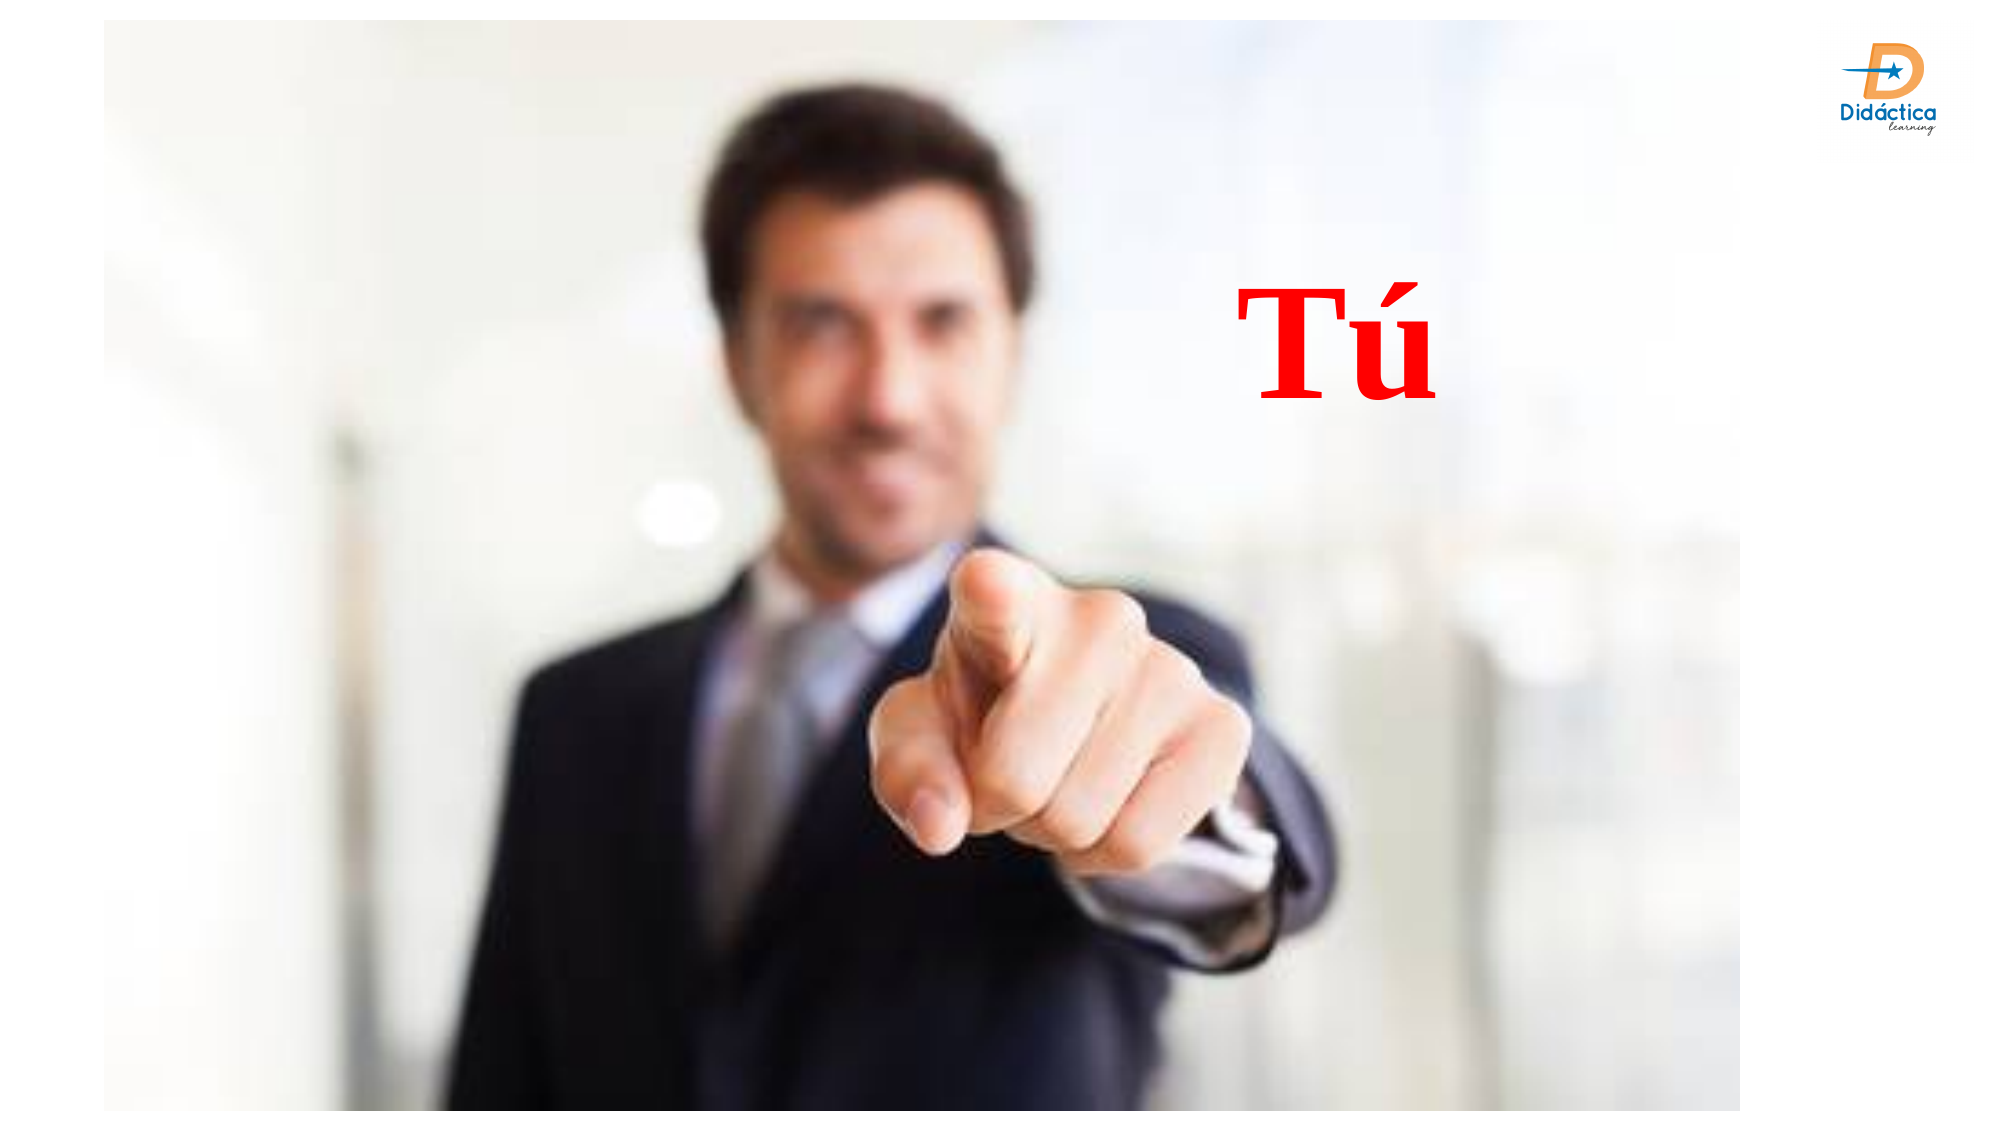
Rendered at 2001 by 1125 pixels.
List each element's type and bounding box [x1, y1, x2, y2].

picture [104, 20, 1740, 1111]
picture [1817, 20, 1974, 163]
